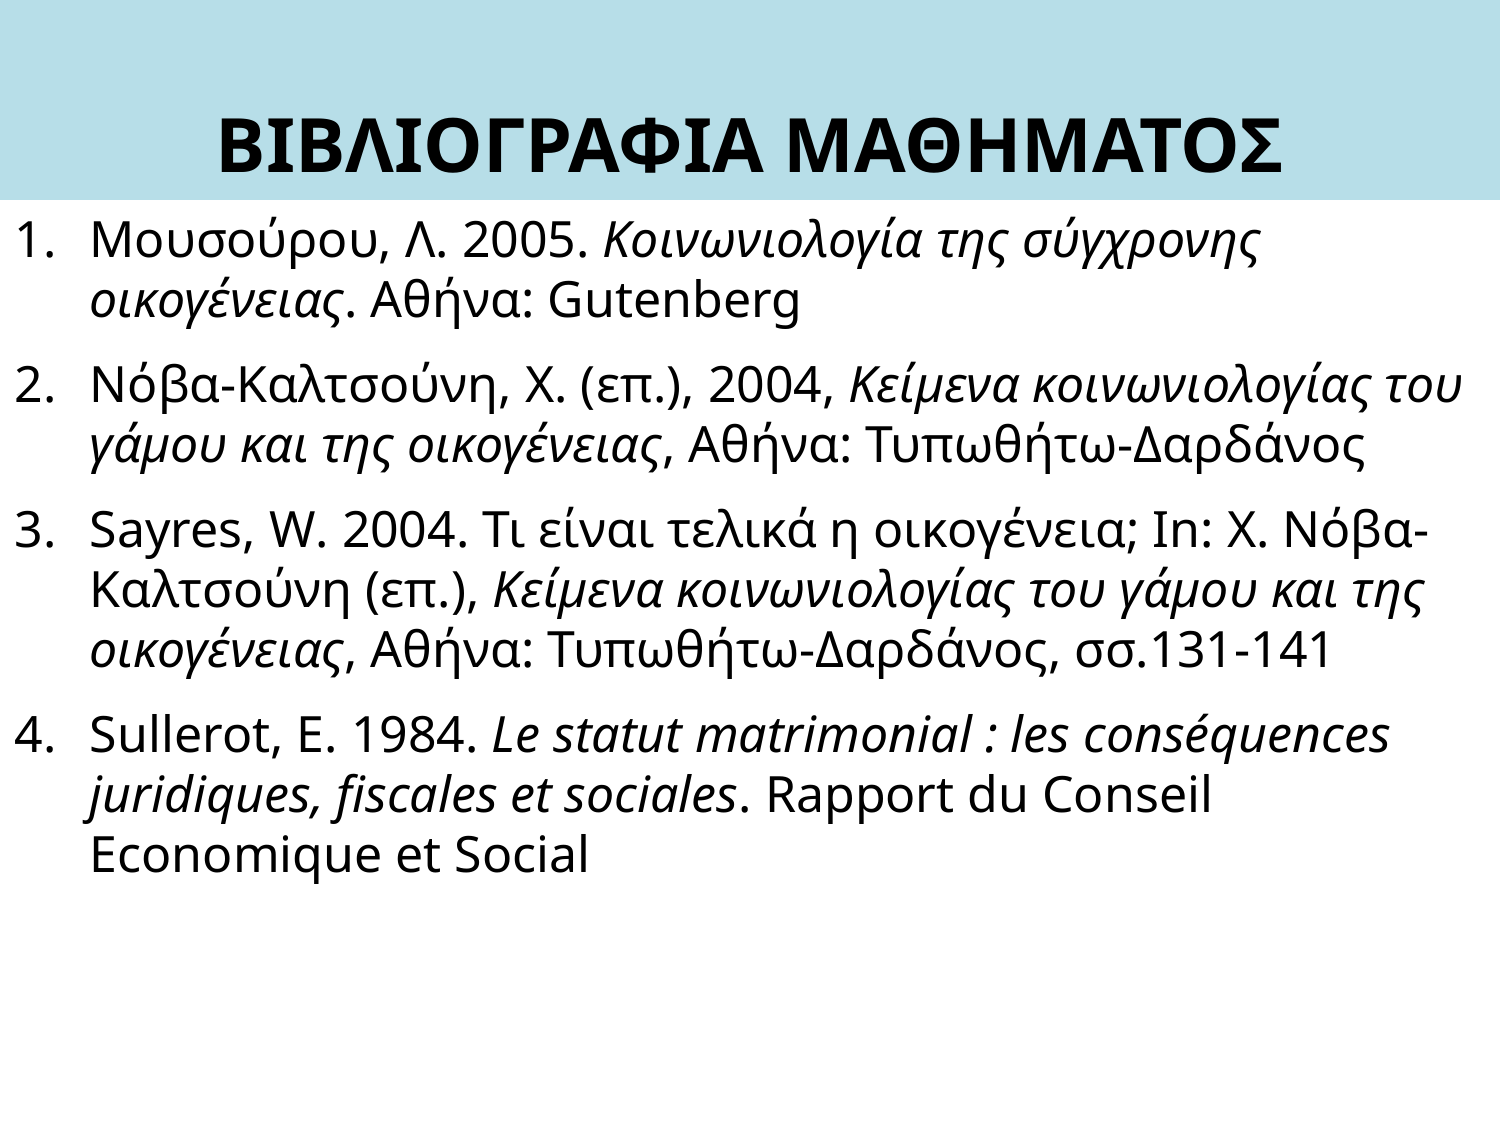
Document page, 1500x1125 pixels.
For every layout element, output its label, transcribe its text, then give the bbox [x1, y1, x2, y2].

text_box ΒΙΒΛΙΟΓΡΑΦΙΑ ΜΑΘΗΜΑΤΟΣ [0, 0, 1500, 199]
text_box Μουσούρου, Λ. 2005. Κοινωνιολογία της σύγχρονης οικογένειας. Αθήνα: Gutenberg Νόβα-Καλτσούνη, Χ. (επ.), 2004, Κείμενα κοινωνιολογίας του γάμου και της οικογένειας, Αθήνα: Τυπωθήτω-Δαρδάνος Sayres, W. 2004. Τι είναι τελικά η οικογένεια; In: Χ. Νόβα-Καλτσούνη (επ.), Κείμενα κοινωνιολογίας του γάμου και της οικογένειας, Αθήνα: Τυπωθήτω-Δαρδάνος, σσ.131-141 Sullerot, E. 1984. Le statut matrimonial : les conséquences juridiques, fiscales et sociales. Rapport du Conseil Economique et Social [0, 199, 1500, 975]
